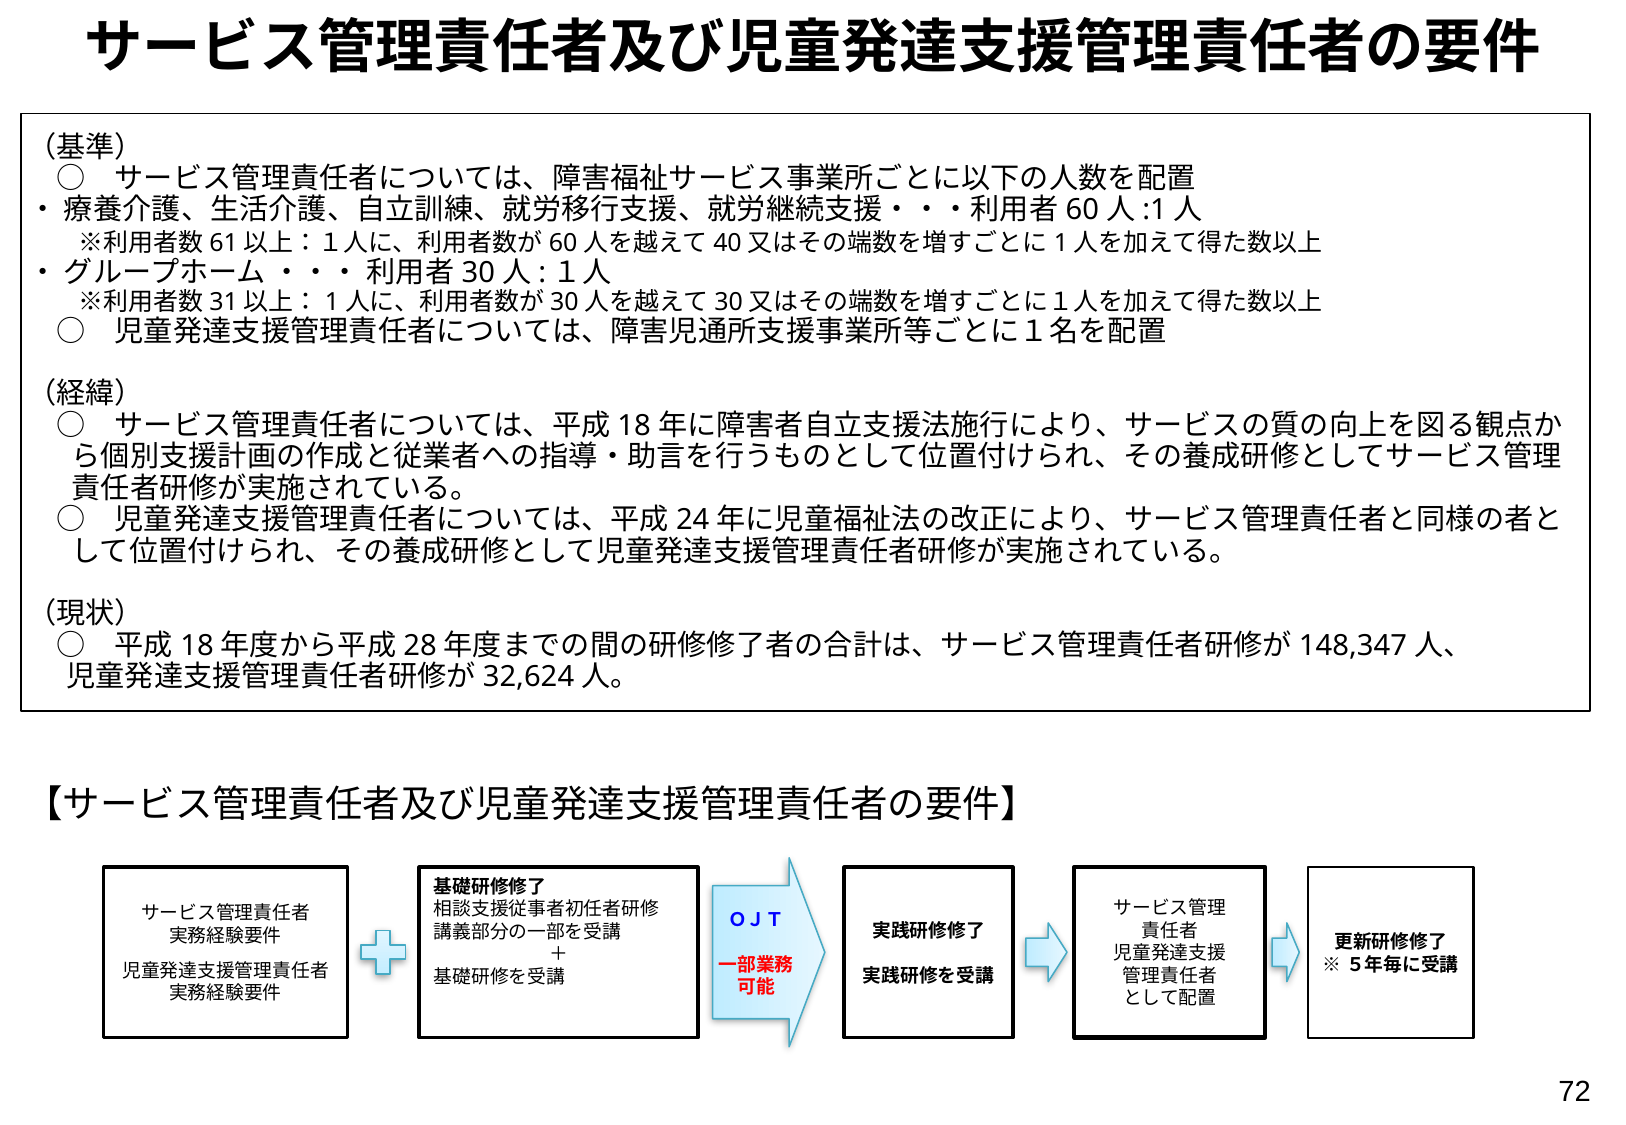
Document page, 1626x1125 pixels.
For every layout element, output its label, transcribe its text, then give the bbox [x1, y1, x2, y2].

text_box サービス管理責任者及び児童発達支援管理責任者の要件 [0, 1, 1625, 87]
slide_number 72 [1226, 1064, 1607, 1125]
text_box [103, 857, 1474, 1047]
text_box （基準） ○ サービス管理責任者については、障害福祉サービス事業所ごとに以下の人数を配置 ・ 療養介護、生活介護、自立訓練、就労移行支援、就労継続支援・・・利用者60人:1人 ※利用者数61以上：１人に、利用者数が60人を越えて40又はその端数を増すごとに1人を加えて得た数以上 ・ グループホーム ・・・ 利用者30人:１人 ※利用者数31以上：1人に、利用者数が30人を越えて30又はその端数を増すごとに１人を加えて得た数以上 ○ 児童発達支援管理責任者については、障害児通所支援事業所等ごとに１名を配置 （経緯） ○ サービス管理責任者については、平成18年に障害者自立支援法施行により、サービスの質の向上を図る観点から個別支援計画の作成と従業者への指導・助言を行うものとして位置付けられ、その養成研修としてサービス管理責任者研修が実施されている。 ○ 児童発達支援管理責任者については、平成24年に児童福祉法の改正により、サービス管理責任者と同様の者として位置付けられ、その養成研修として児童発達支援管理責任者研修が実施されている。 （現状） ○ 平成18年度から平成28年度までの間の研修修了者の合計は、サービス管理責任者研修が148,347人、 児童発達支援管理責任者研修が32,624人。 [21, 113, 1590, 712]
text_box 【サービス管理責任者及び児童発達支援管理責任者の要件】 [19, 778, 1309, 838]
